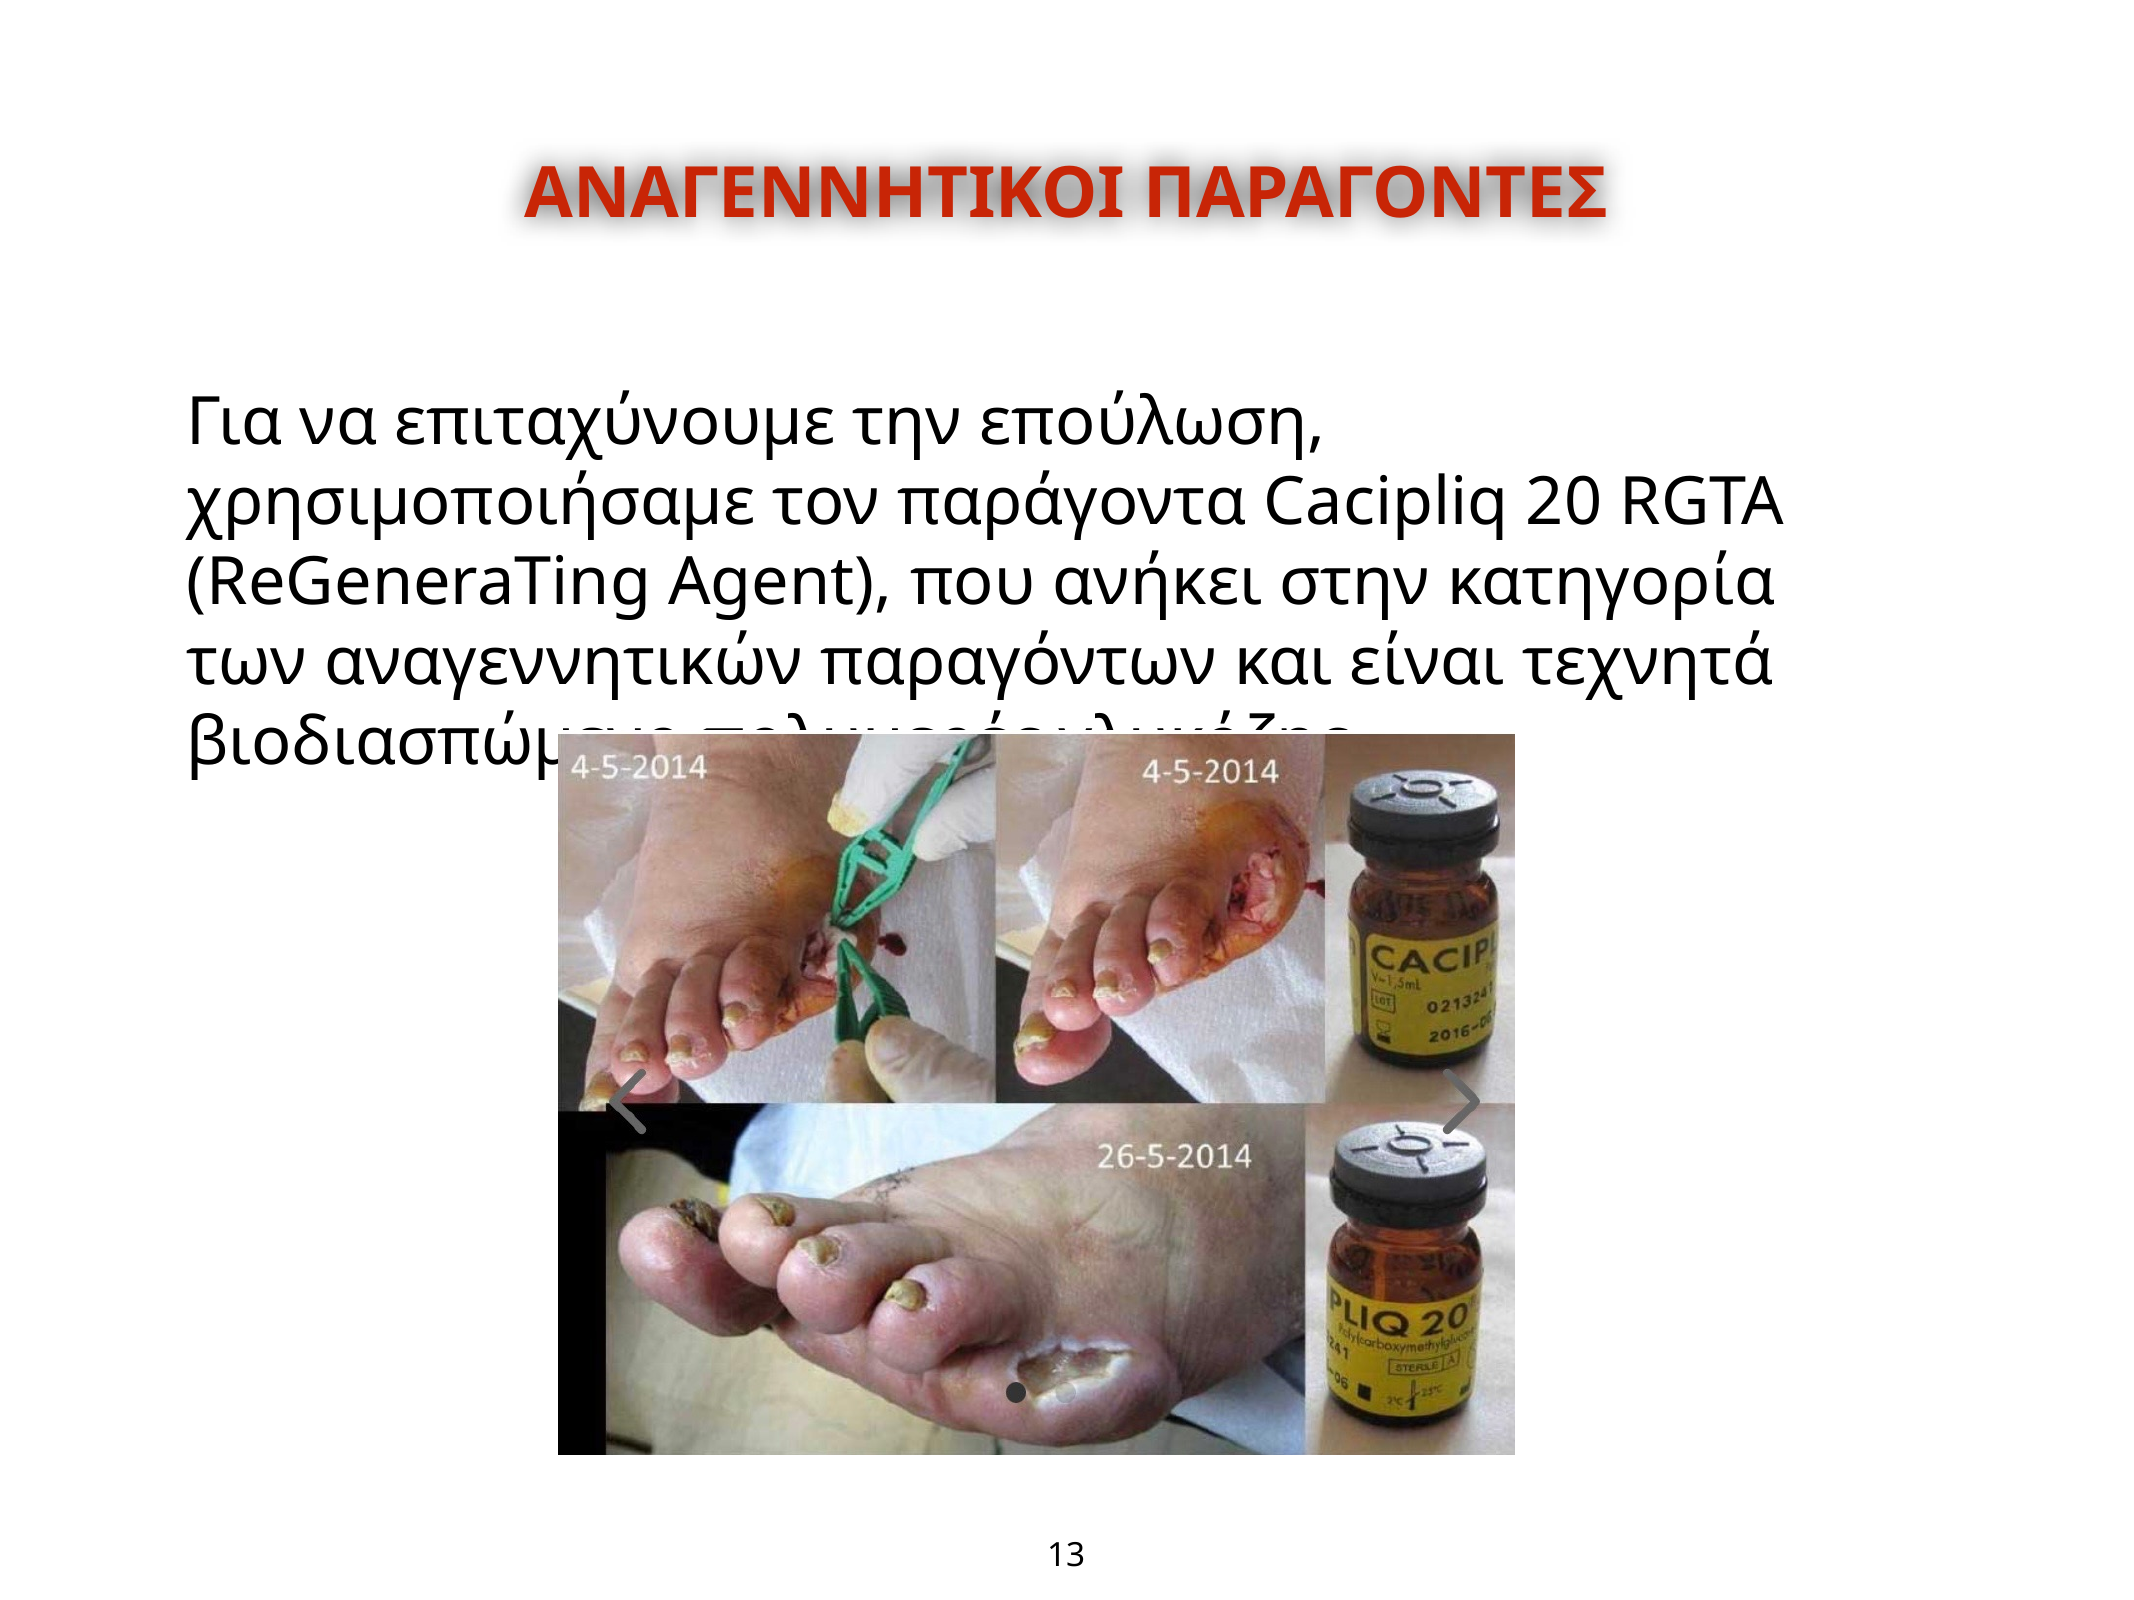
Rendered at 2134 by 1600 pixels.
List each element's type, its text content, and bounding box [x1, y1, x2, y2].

slide_number 13 [1037, 1524, 1095, 1579]
title ΑΝΑΓΕΝΝΗΤΙΚΟΙ ΠΑΡΑΓΟΝΤΕΣ [207, 66, 1926, 241]
subtitle Για να επιταχύνουμε την επούλωση, χρησιμοποιήσαμε τον παράγοντα Cacipliq 20 RGTA (ReGeneraTing Agent), που ανήκει στην κατηγορία των αναγεννητικών παραγόντων και είναι τεχνητά βιοδιασπώμενο πολυμερές γλυκόζης. [177, 369, 1896, 1600]
picture [558, 729, 1516, 1455]
